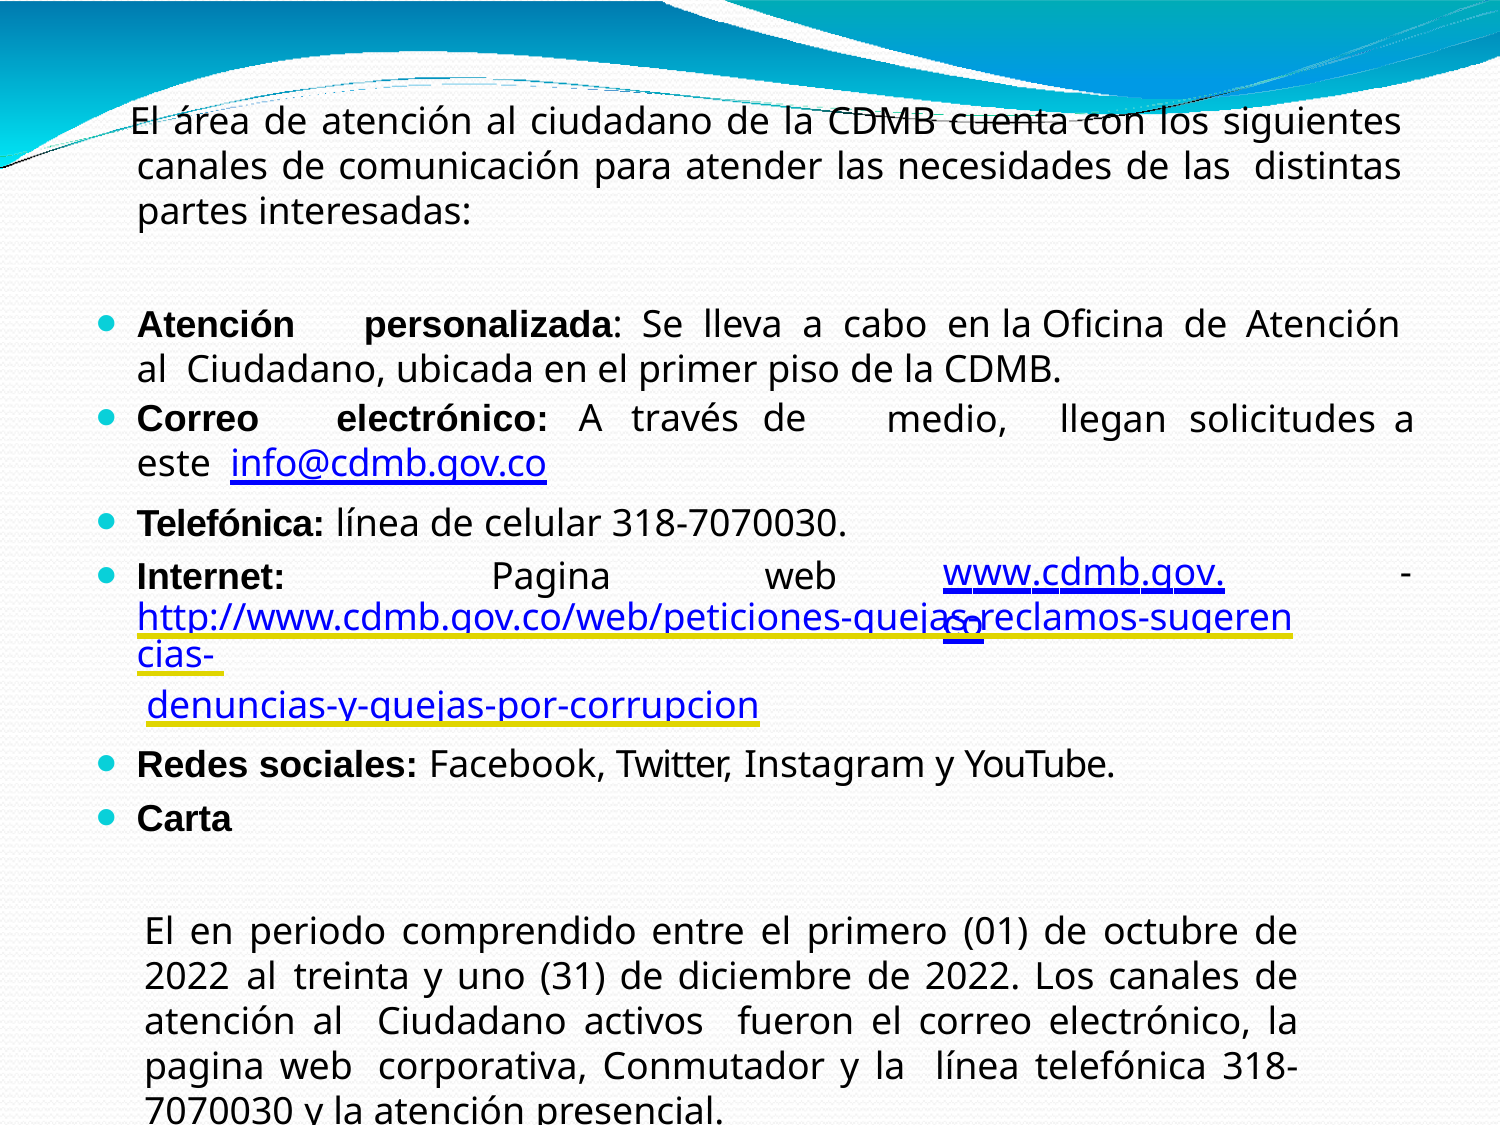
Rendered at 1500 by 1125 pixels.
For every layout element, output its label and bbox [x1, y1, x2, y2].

text_box [0, 0, 1500, 1125]
